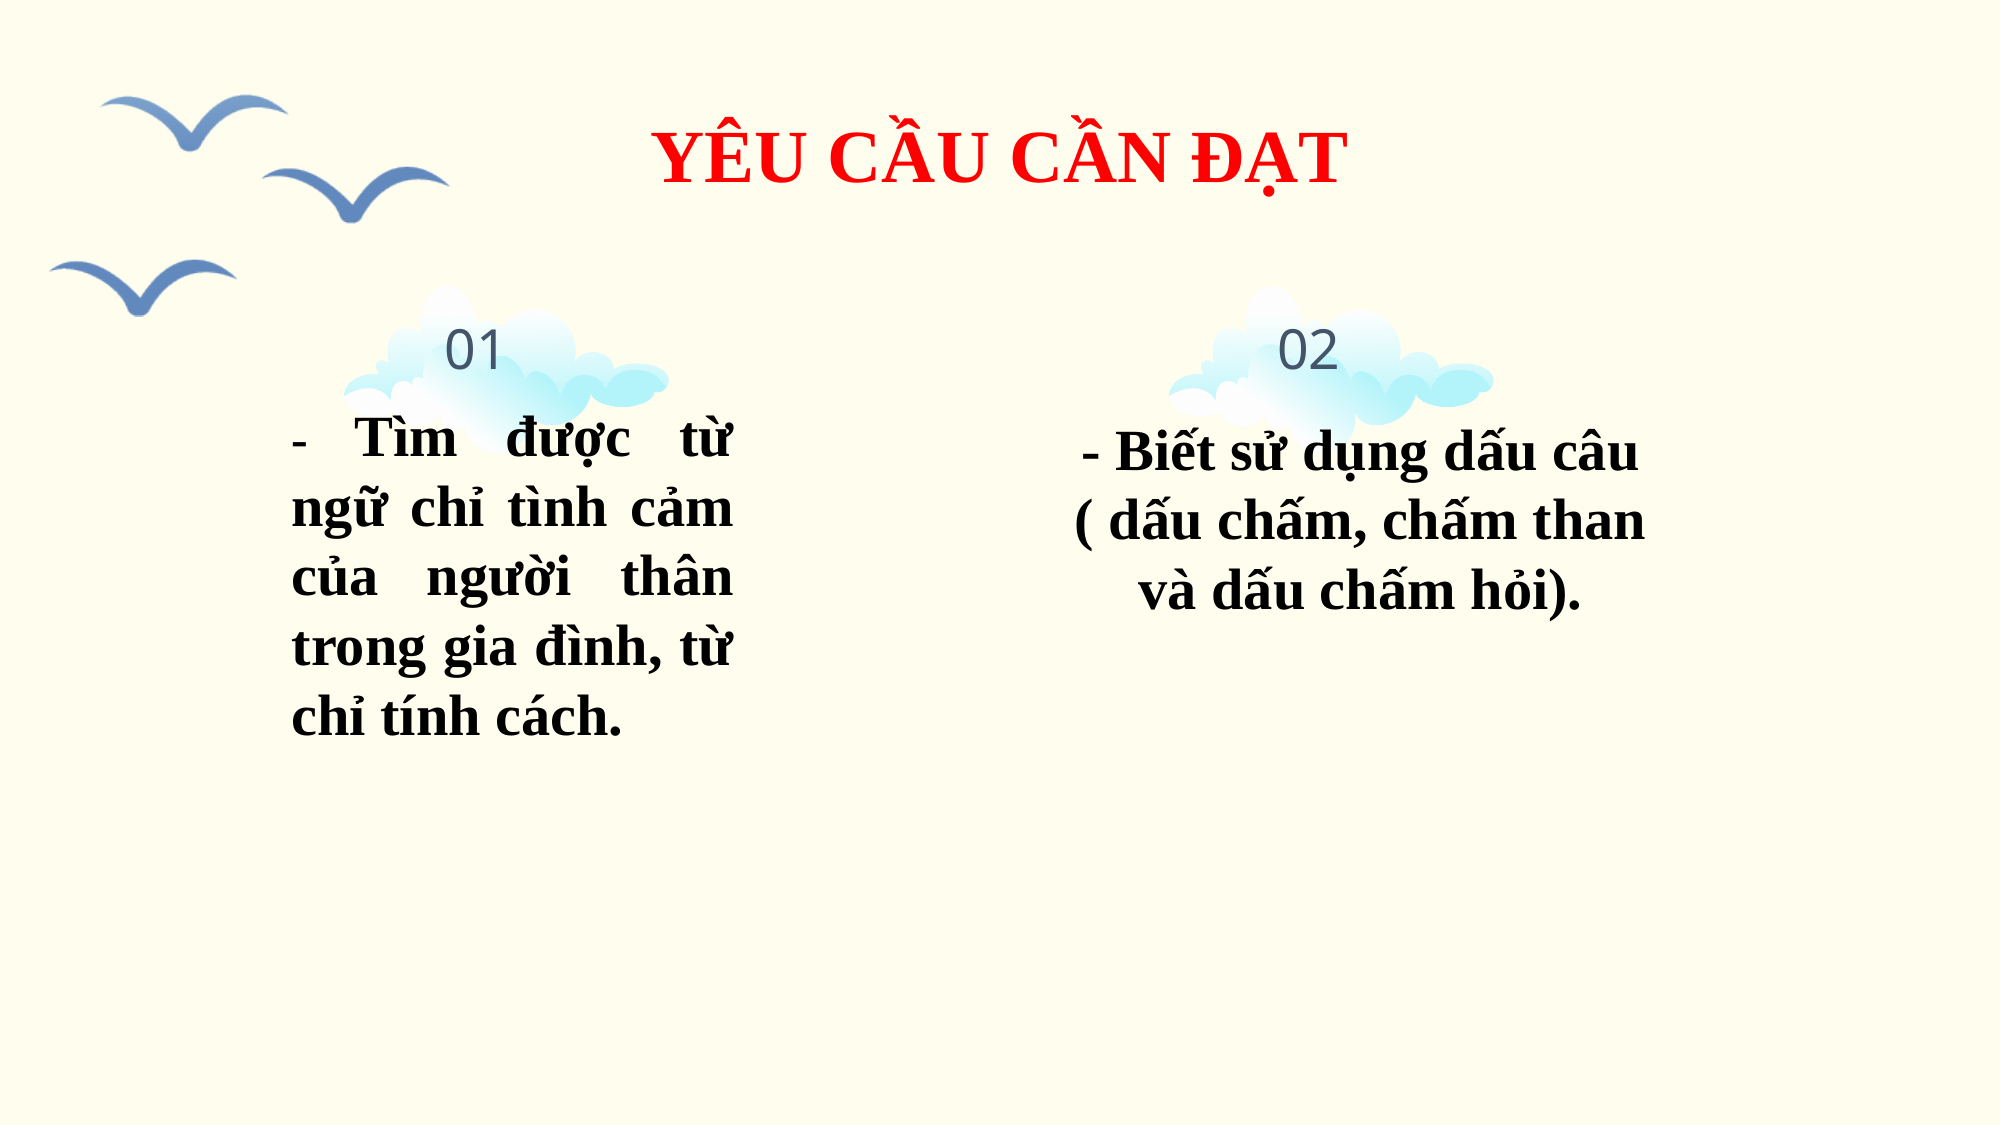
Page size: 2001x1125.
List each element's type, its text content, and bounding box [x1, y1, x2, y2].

title YÊU CẦU CẦN ĐẠT [451, 97, 1843, 223]
subtitle - Tìm được từ ngữ chỉ tình cảm của người thân trong gia đình, từ chỉ tính cách. [271, 452, 755, 708]
picture [49, 94, 669, 453]
subtitle - Biết sử dụng dấu câu ( dấu chấm, chấm than và dấu chấm hỏi). [1031, 516, 1691, 677]
picture [1169, 286, 1494, 453]
